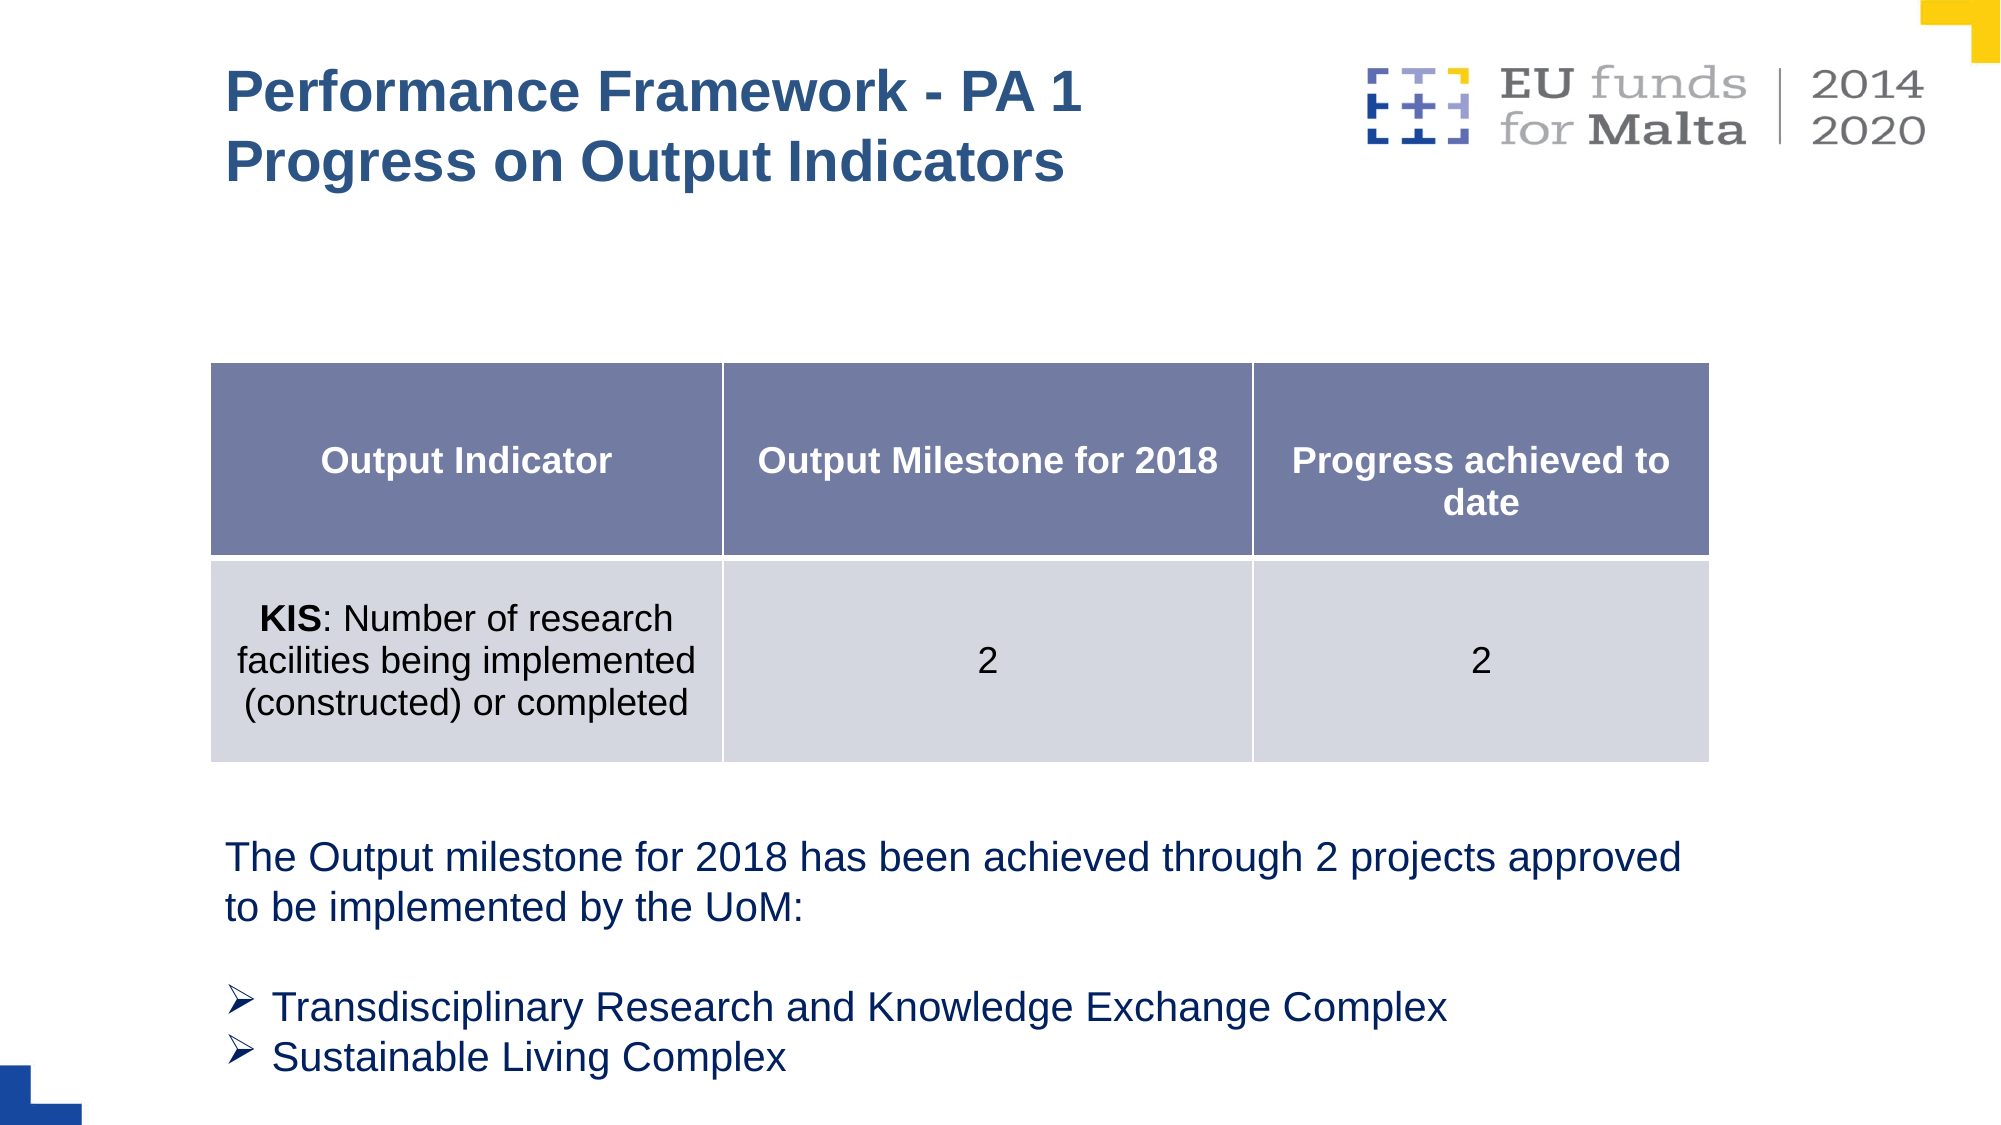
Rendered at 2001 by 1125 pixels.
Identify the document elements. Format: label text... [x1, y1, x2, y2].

table_cell 2 [1254, 561, 1709, 762]
table_header Progress achieved to date [1254, 363, 1709, 555]
title Performance Framework - PA 1 Progress on Output Indicators [209, 15, 1137, 201]
text_box The Output milestone for 2018 has been achieved through 2 projects approved to be implemented by the UoM: Transdisciplinary Research and Knowledge Exchange Complex Sustainable Living Complex [209, 821, 1726, 1087]
table_header Output Indicator [211, 363, 722, 555]
table_cell 2 [724, 561, 1252, 762]
table_cell KIS: Number of research facilities being implemented (constructed) or completed [211, 561, 722, 762]
table_header Output Milestone for 2018 [724, 363, 1252, 555]
picture [0, 0, 2001, 1125]
